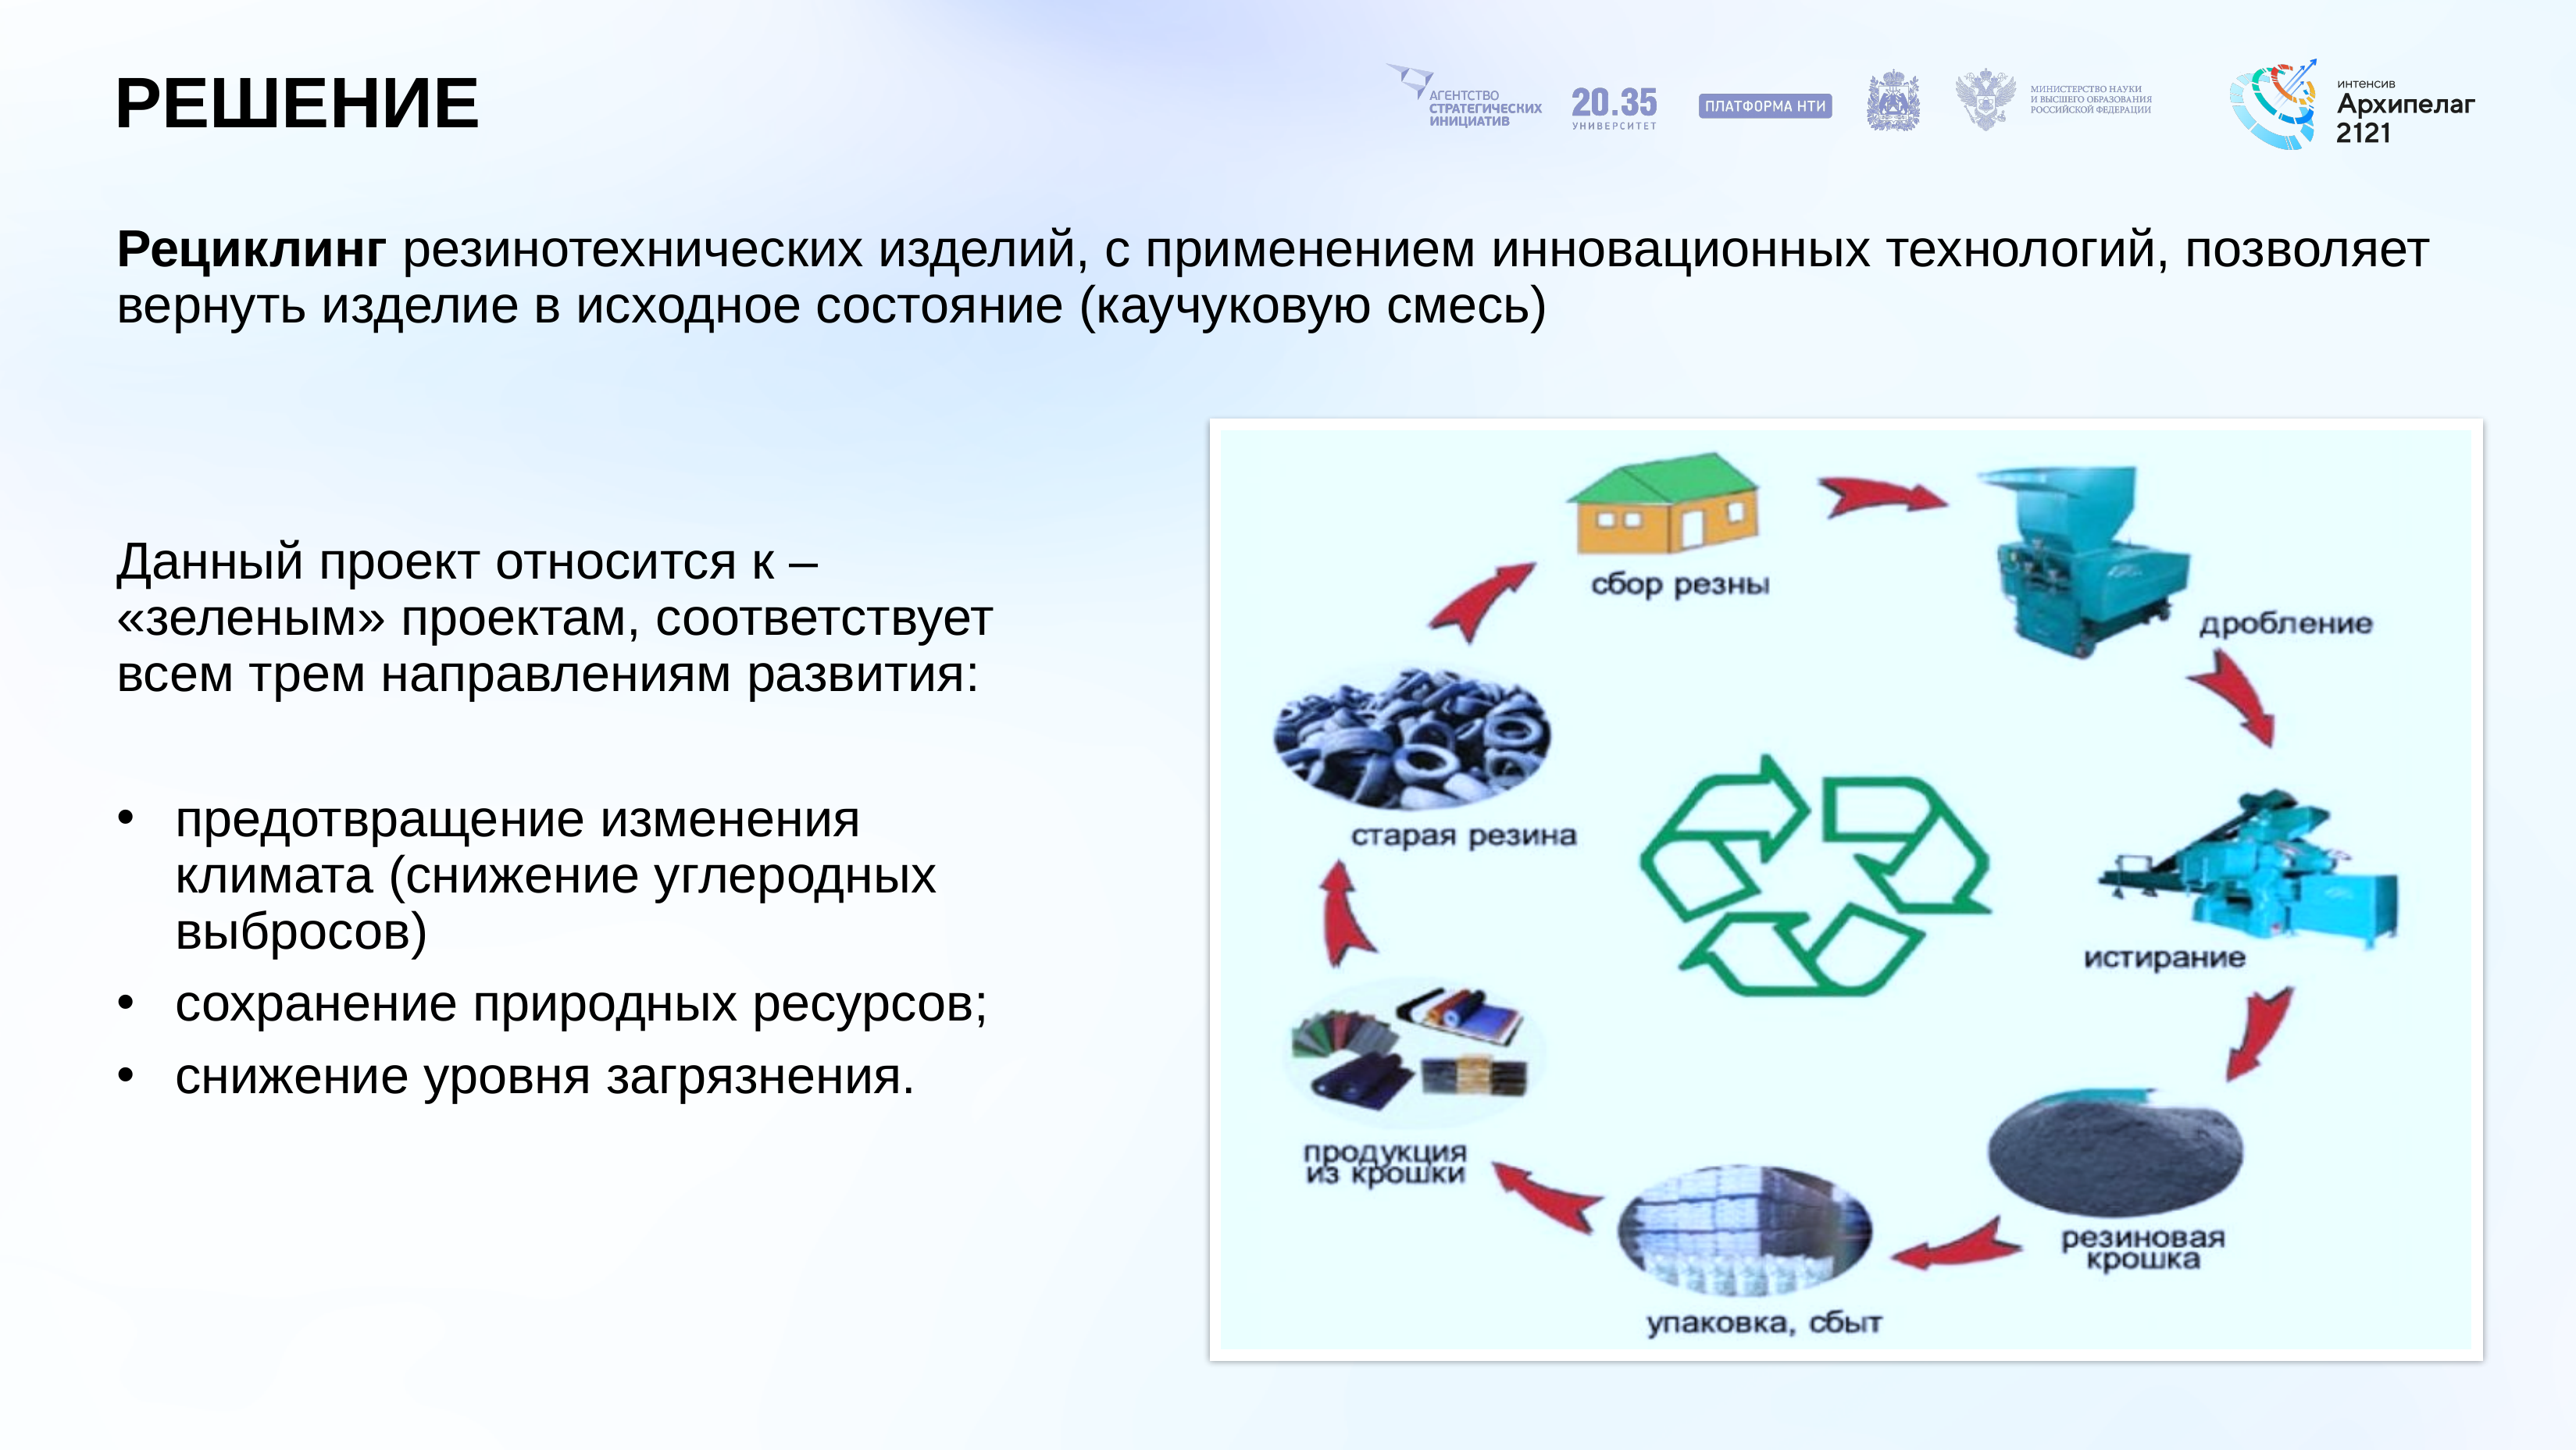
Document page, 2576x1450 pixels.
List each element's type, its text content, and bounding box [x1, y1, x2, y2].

title РЕШЕНИЕ [114, 66, 1363, 183]
text_box Данный проект относится к – «зеленым» проектам, соответствует всем трем направлениям развития: предотвращение изменения климата (снижение углеродных выбросов) сохранение природных ресурсов; снижение уровня загрязнения. [114, 534, 1010, 1245]
list Рециклинг резинотехнических изделий, с применением инновационных технологий, позволяет вернуть изделие в исходное состояние (каучуковую смесь) [114, 221, 2563, 367]
picture [0, 0, 2576, 1450]
